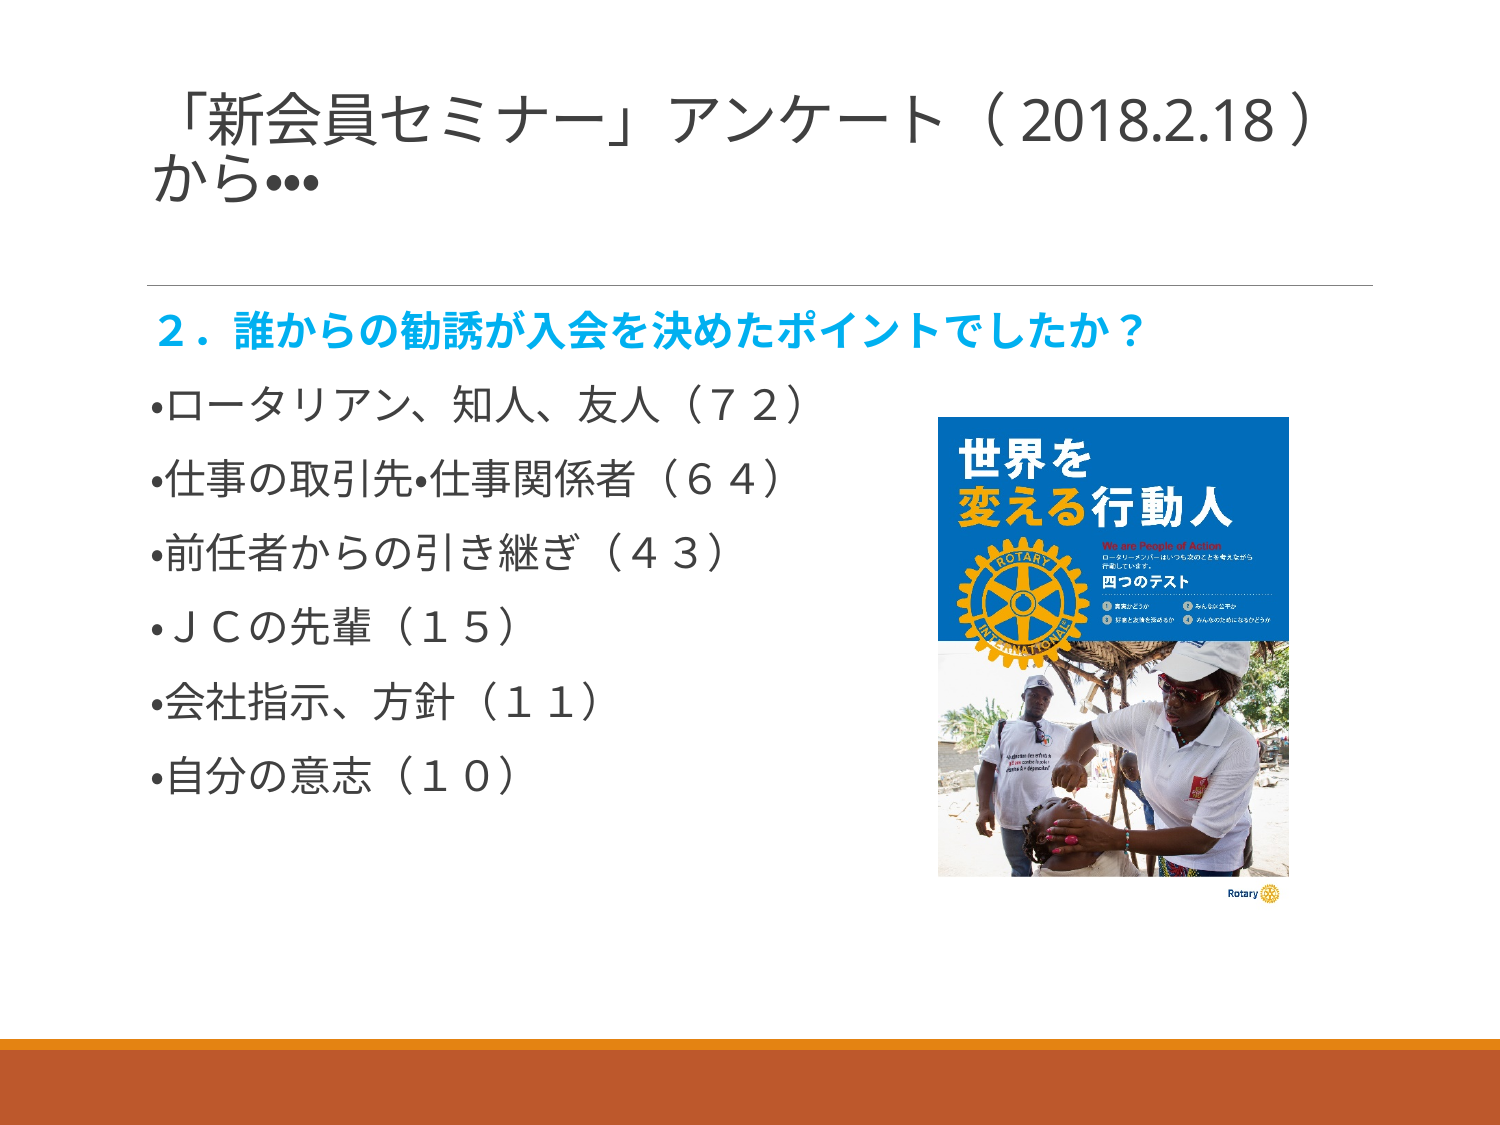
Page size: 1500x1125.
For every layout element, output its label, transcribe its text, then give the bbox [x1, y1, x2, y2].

picture [938, 417, 1289, 913]
list ２．誰からの勧誘が入会を決めたポイントでしたか？ ・ロータリアン、知人、友人（７２） ・仕事の取引先・仕事関係者（６４） ・前任者からの引き継ぎ（４３） ・ＪＣの先輩（１５） ・会社指示、方針（１１） ・自分の意志（１０） [135, 302, 1373, 963]
title 「新会員セミナー」アンケート（2018.2.18）から・・・ [135, 47, 1373, 220]
